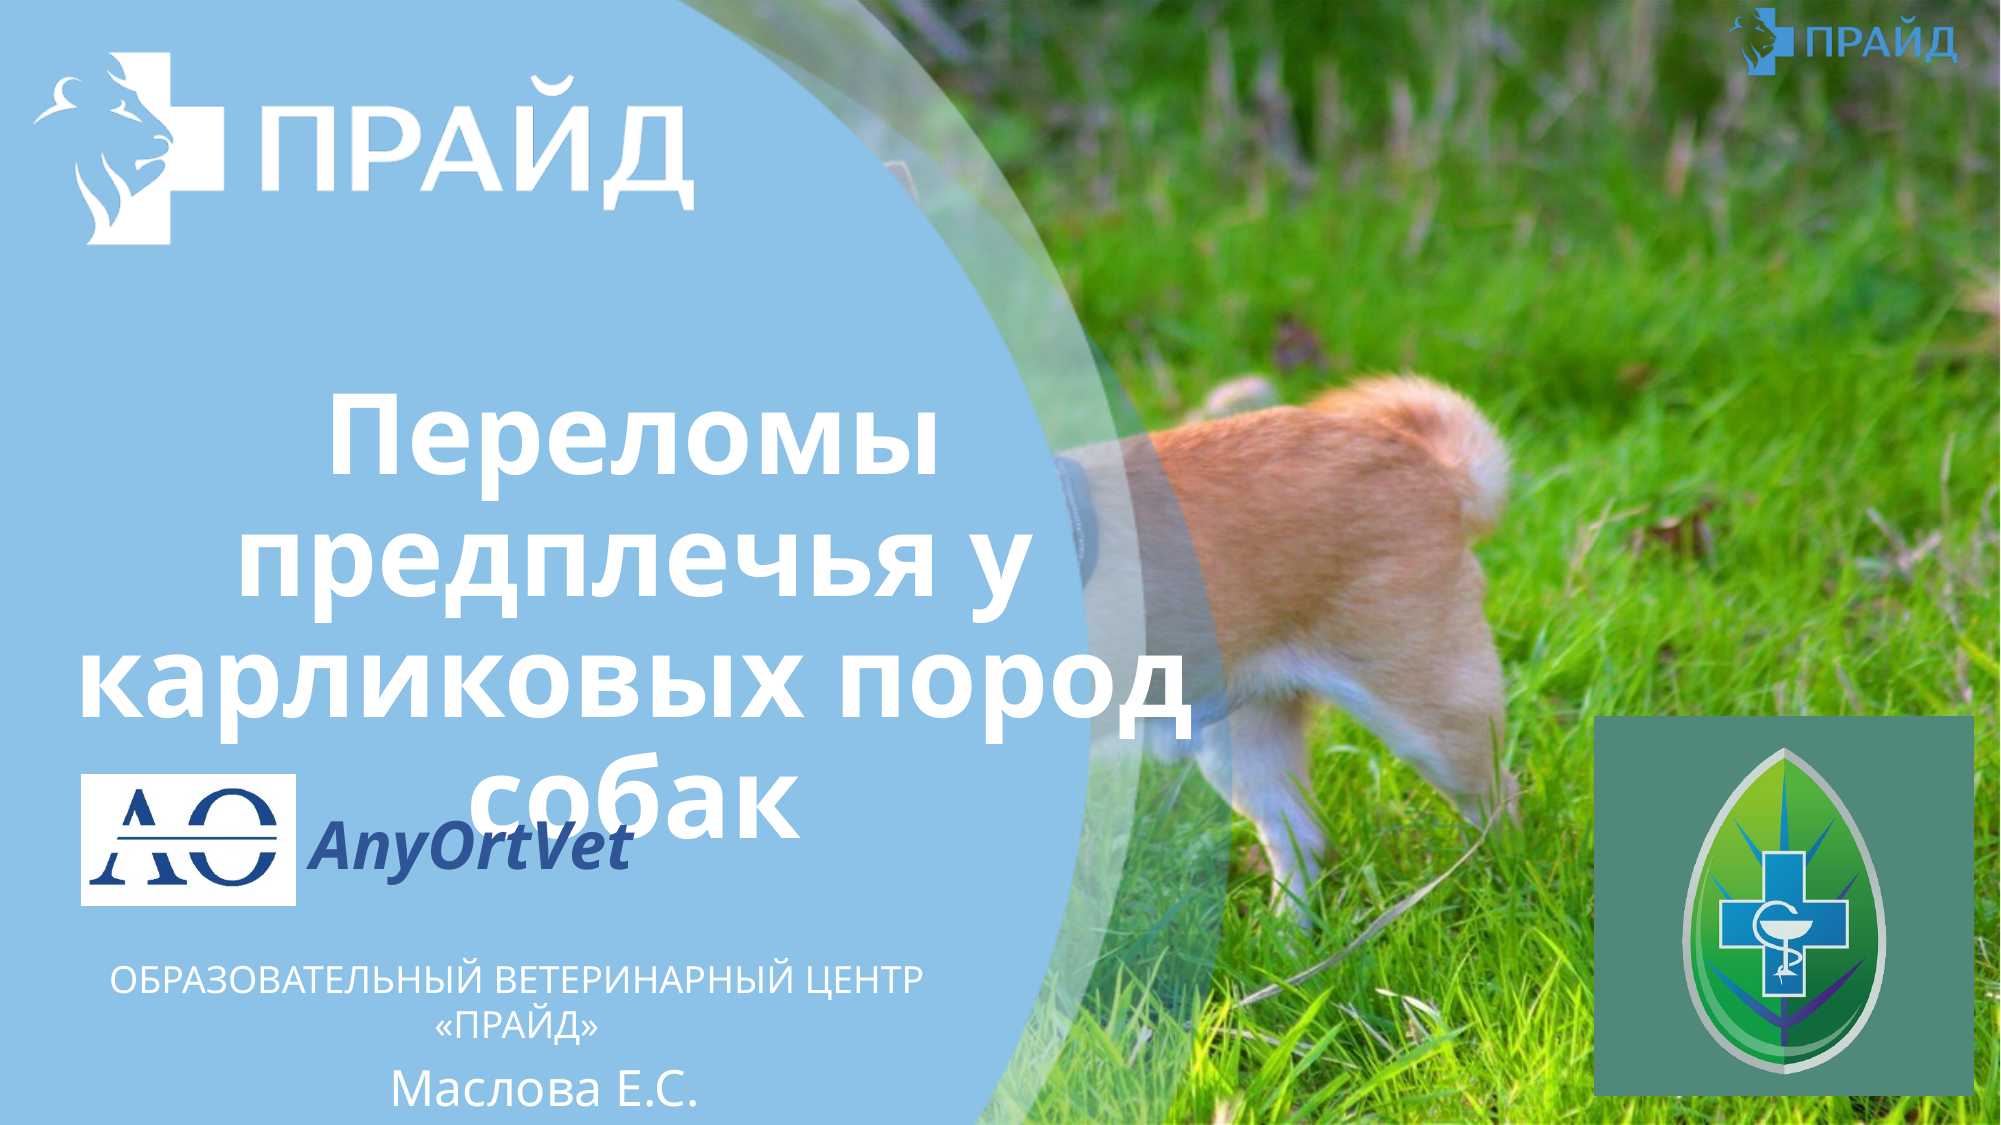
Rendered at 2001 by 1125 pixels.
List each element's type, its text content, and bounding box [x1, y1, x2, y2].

text_box Маслова Е.С. [375, 1049, 726, 1124]
subtitle Переломы предплечья у карликовых пород собак [0, 369, 1290, 642]
text_box AnyOrtVet [296, 795, 649, 890]
picture [0, 0, 2001, 1125]
